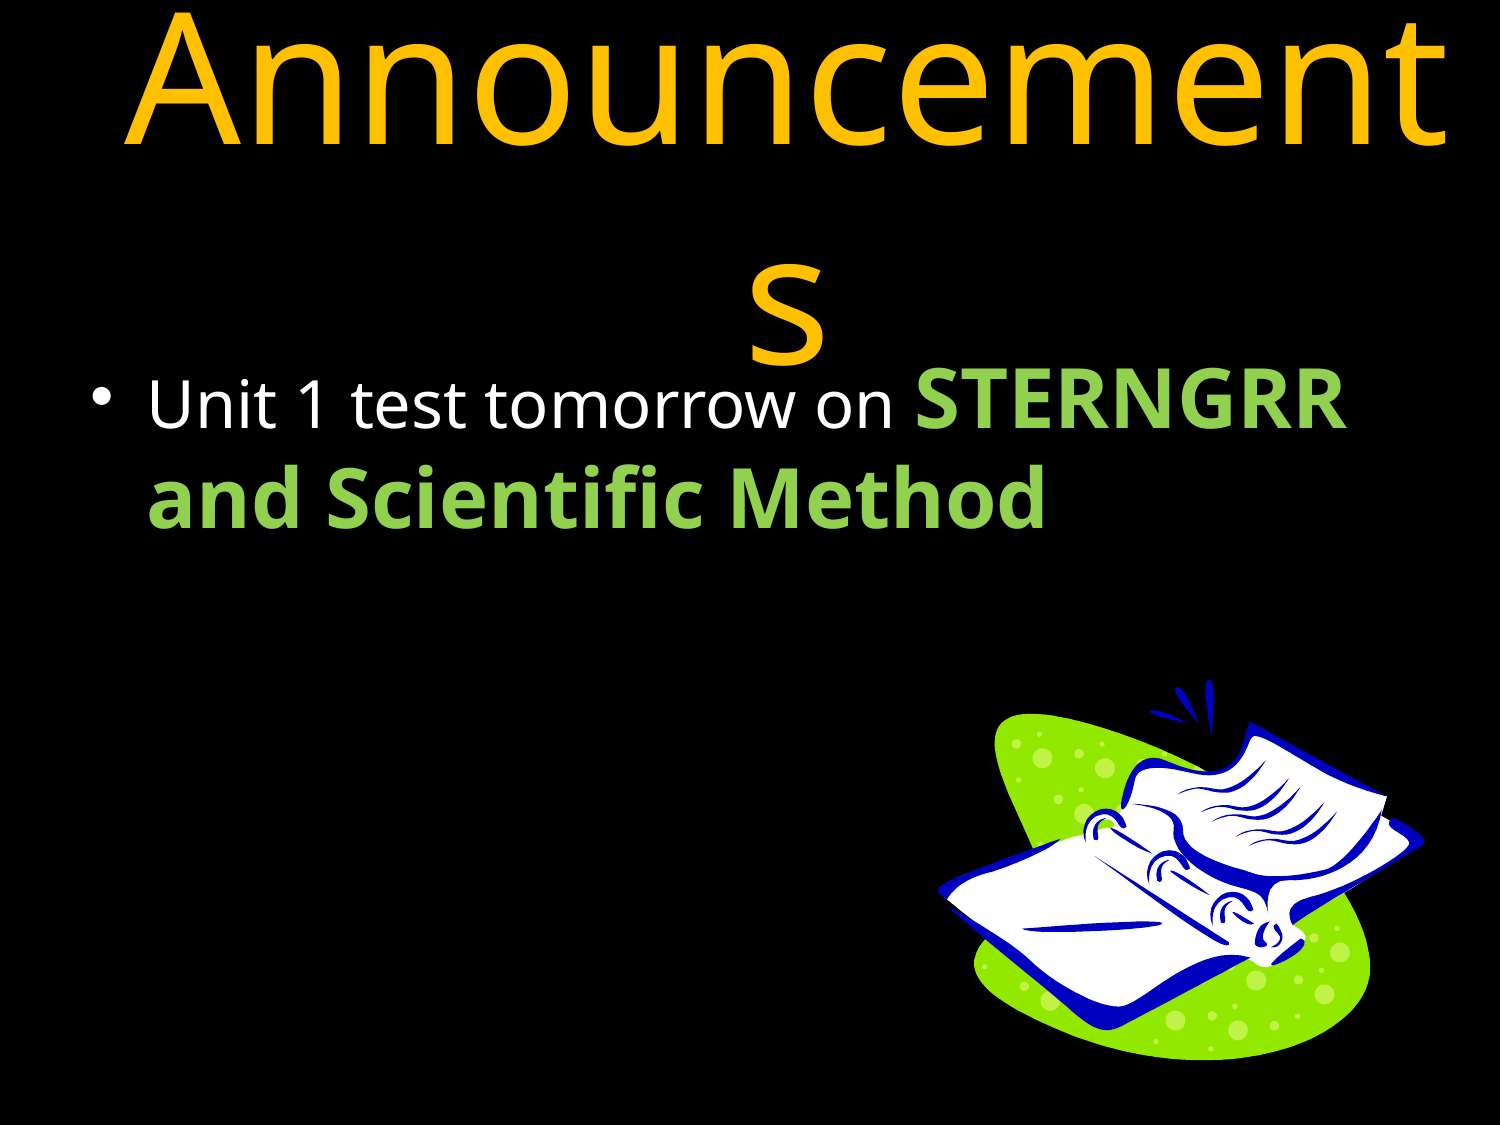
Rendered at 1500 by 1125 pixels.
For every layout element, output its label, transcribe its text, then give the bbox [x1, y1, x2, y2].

picture [937, 679, 1425, 1062]
list Unit 1 test tomorrow on STERNGRR and Scientific Method [75, 337, 1425, 1080]
title Announcements [75, 87, 1500, 275]
